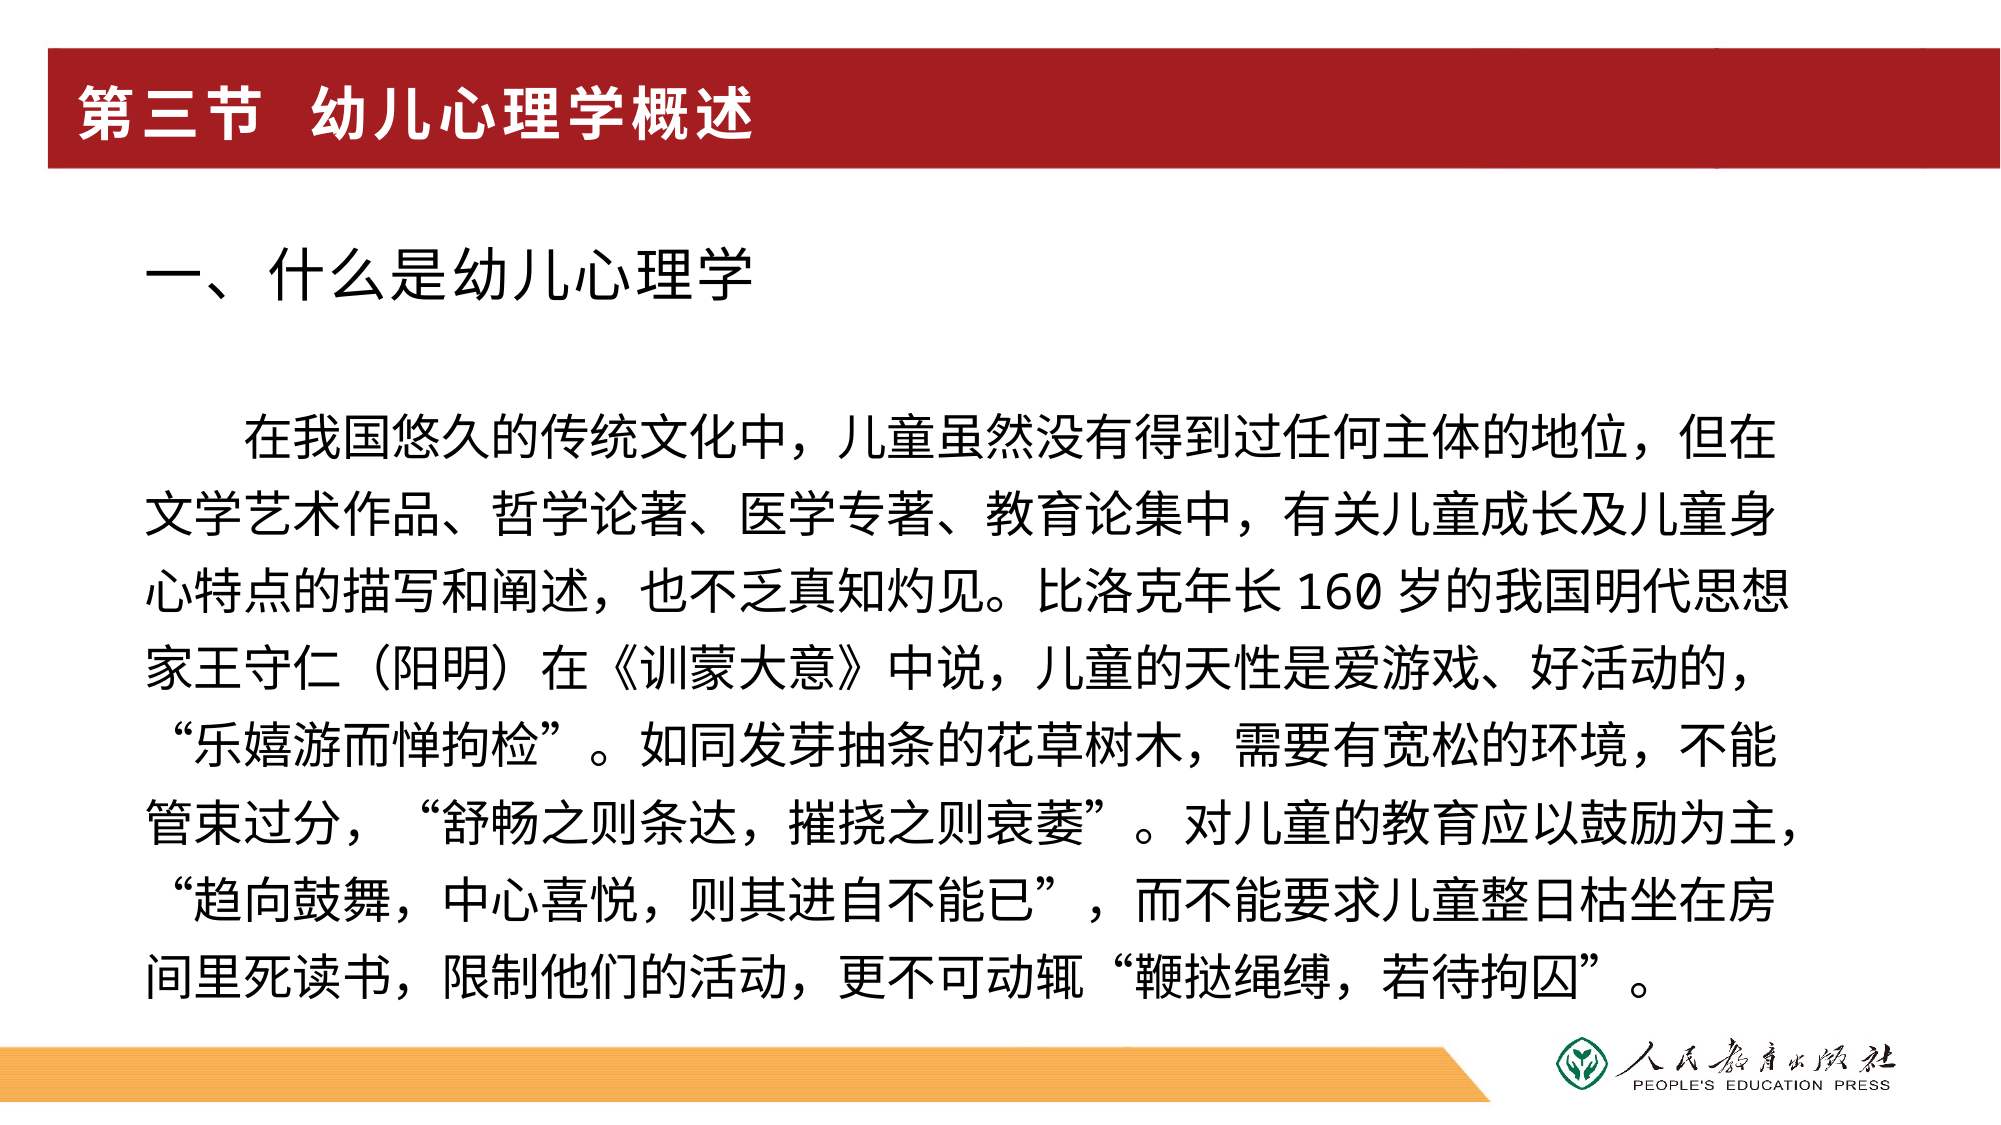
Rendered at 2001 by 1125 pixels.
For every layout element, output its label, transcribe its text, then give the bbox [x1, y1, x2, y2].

list 在我国悠久的传统文化中，儿童虽然没有得到过任何主体的地位，但在文学艺术作品、哲学论著、医学专著、教育论集中，有关儿童成长及儿童身心特点的描写和阐述，也不乏真知灼见。比洛克年长160岁的我国明代思想家王守仁（阳明）在《训蒙大意》中说，儿童的天性是爱游戏、好活动的，“乐嬉游而惮拘检”。如同发芽抽条的花草树木，需要有宽松的环境，不能管束过分，“舒畅之则条达，摧挠之则衰萎”。对儿童的教育应以鼓励为主，“趋向鼓舞，中心喜悦，则其进自不能已”，而不能要求儿童整日枯坐在房间里死读书，限制他们的活动，更不可动辄“鞭挞绳缚，若待拘囚”。 [129, 380, 1828, 1017]
title 第三节 幼儿心理学概述 [62, 57, 1788, 167]
picture [0, 0, 2001, 1125]
list 一、什么是幼儿心理学 [129, 209, 1828, 338]
